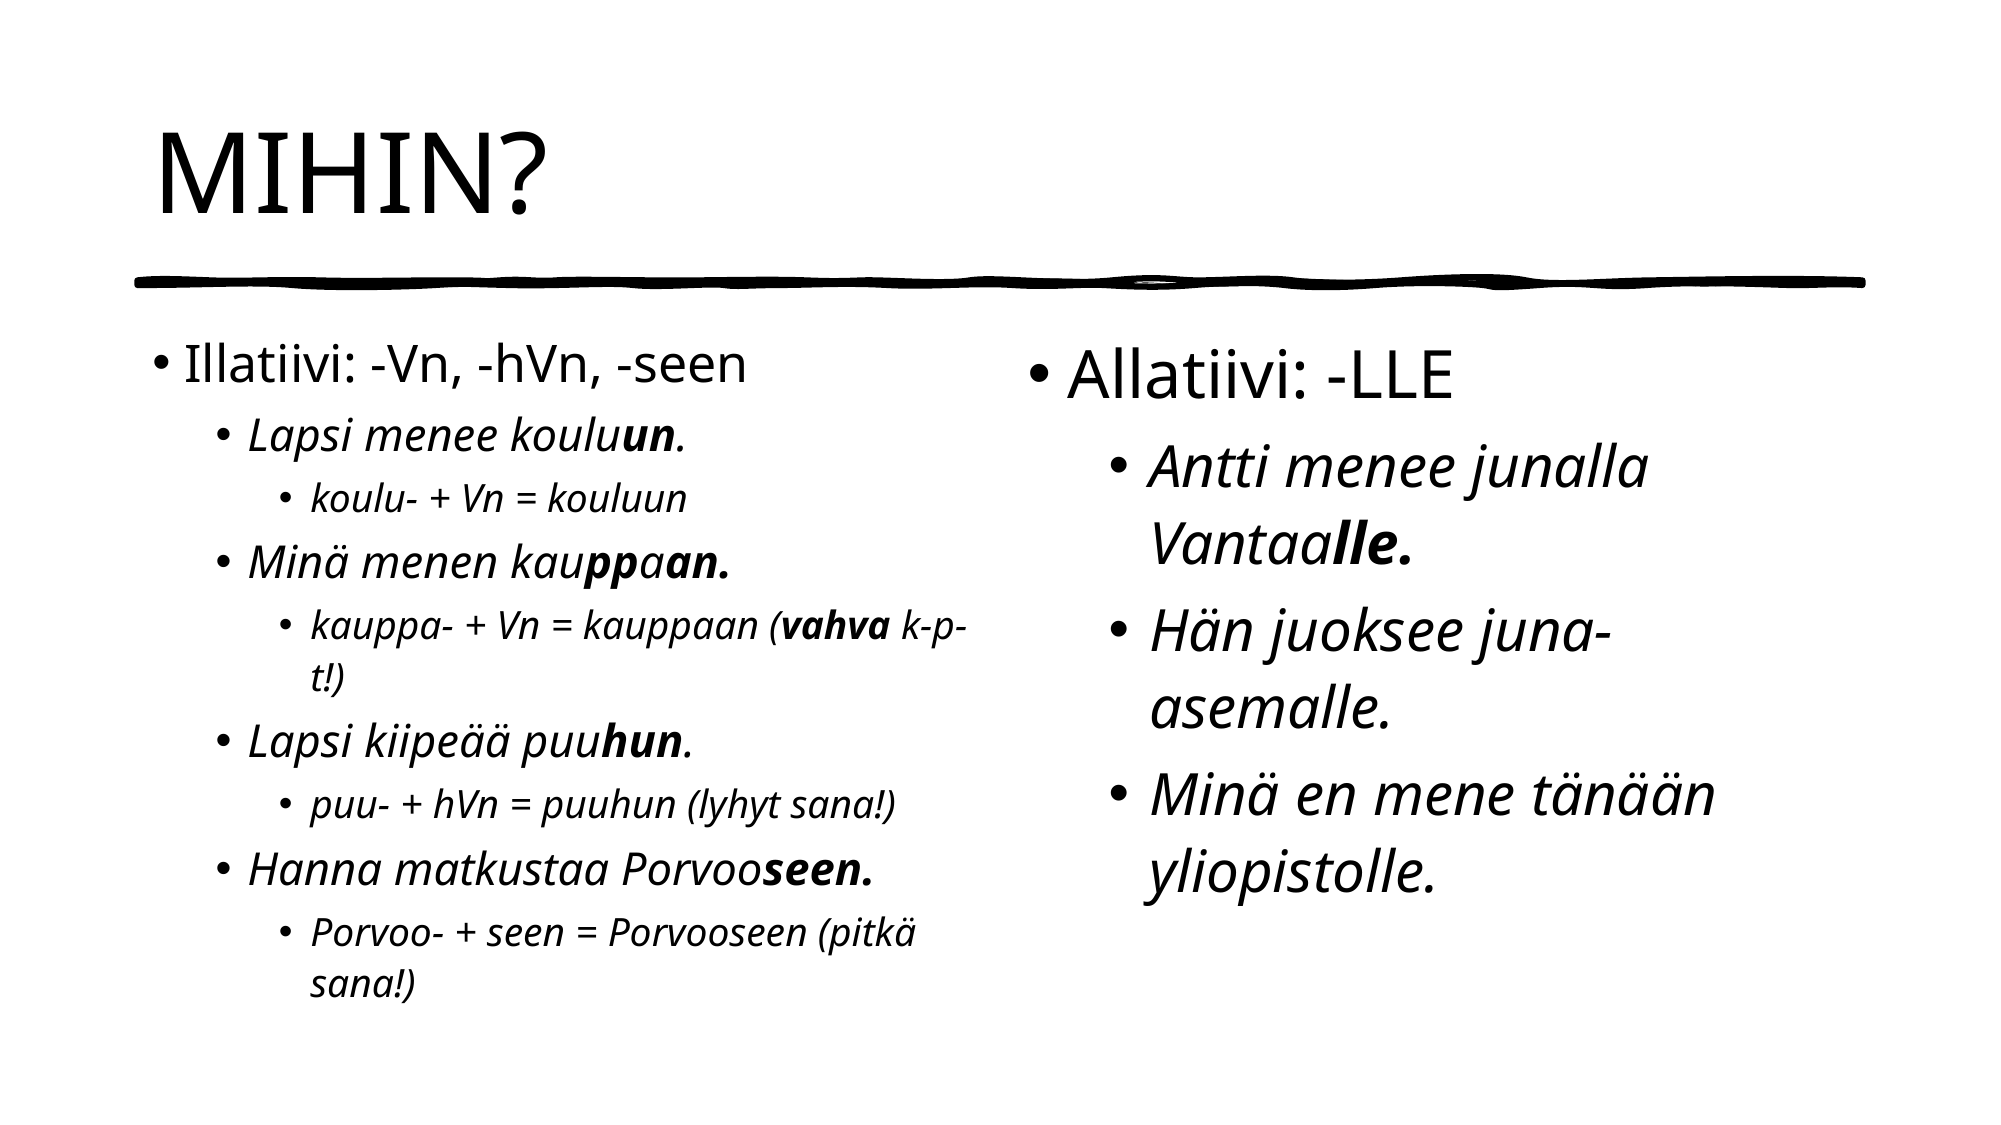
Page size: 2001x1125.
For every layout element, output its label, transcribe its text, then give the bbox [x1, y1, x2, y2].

list Illatiivi: -Vn, -hVn, -seen Lapsi menee kouluun. koulu- + Vn = kouluun Minä menen kauppaan. kauppa- + Vn = kauppaan (vahva k-p-t!) Lapsi kiipeää puuhun. puu- + hVn = puuhun (lyhyt sana!) Hanna matkustaa Porvooseen. Porvoo- + seen = Porvooseen (pitkä sana!) [137, 316, 988, 1014]
list Allatiivi: -LLE Antti menee junalla Vantaalle. Hän juoksee juna-asemalle. Minä en mene tänään yliopistolle. [1012, 316, 1863, 1014]
title MIHIN? [137, 59, 1863, 278]
